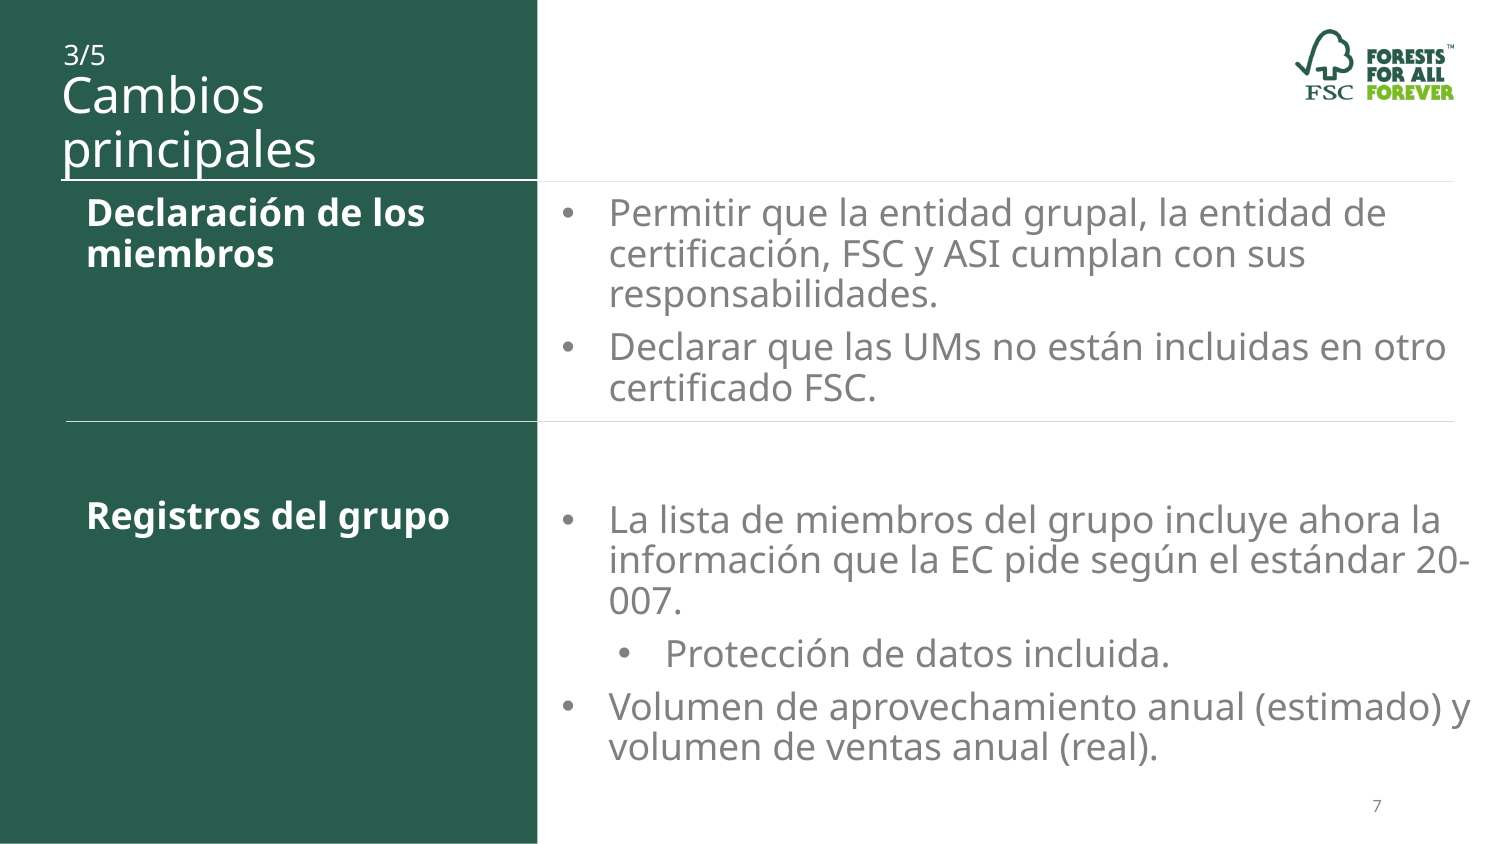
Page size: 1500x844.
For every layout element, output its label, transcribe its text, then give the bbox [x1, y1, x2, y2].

text_box Permitir que la entidad grupal, la entidad de certificación, FSC y ASI cumplan con sus responsabilidades. Declarar que las UMs no están incluidas en otro certificado FSC. La lista de miembros del grupo incluye ahora la información que la EC pide según el estándar 20-007. Protección de datos incluida. Volumen de aprovechamiento anual (estimado) y volumen de ventas anual (real). [537, 186, 1491, 768]
text_box Cambios principales [46, 29, 471, 220]
text_box [0, 0, 538, 844]
slide_number 7 [1059, 782, 1397, 827]
picture [1295, 29, 1454, 100]
text_box Declaración de los miembros Registros del grupo [61, 186, 538, 792]
